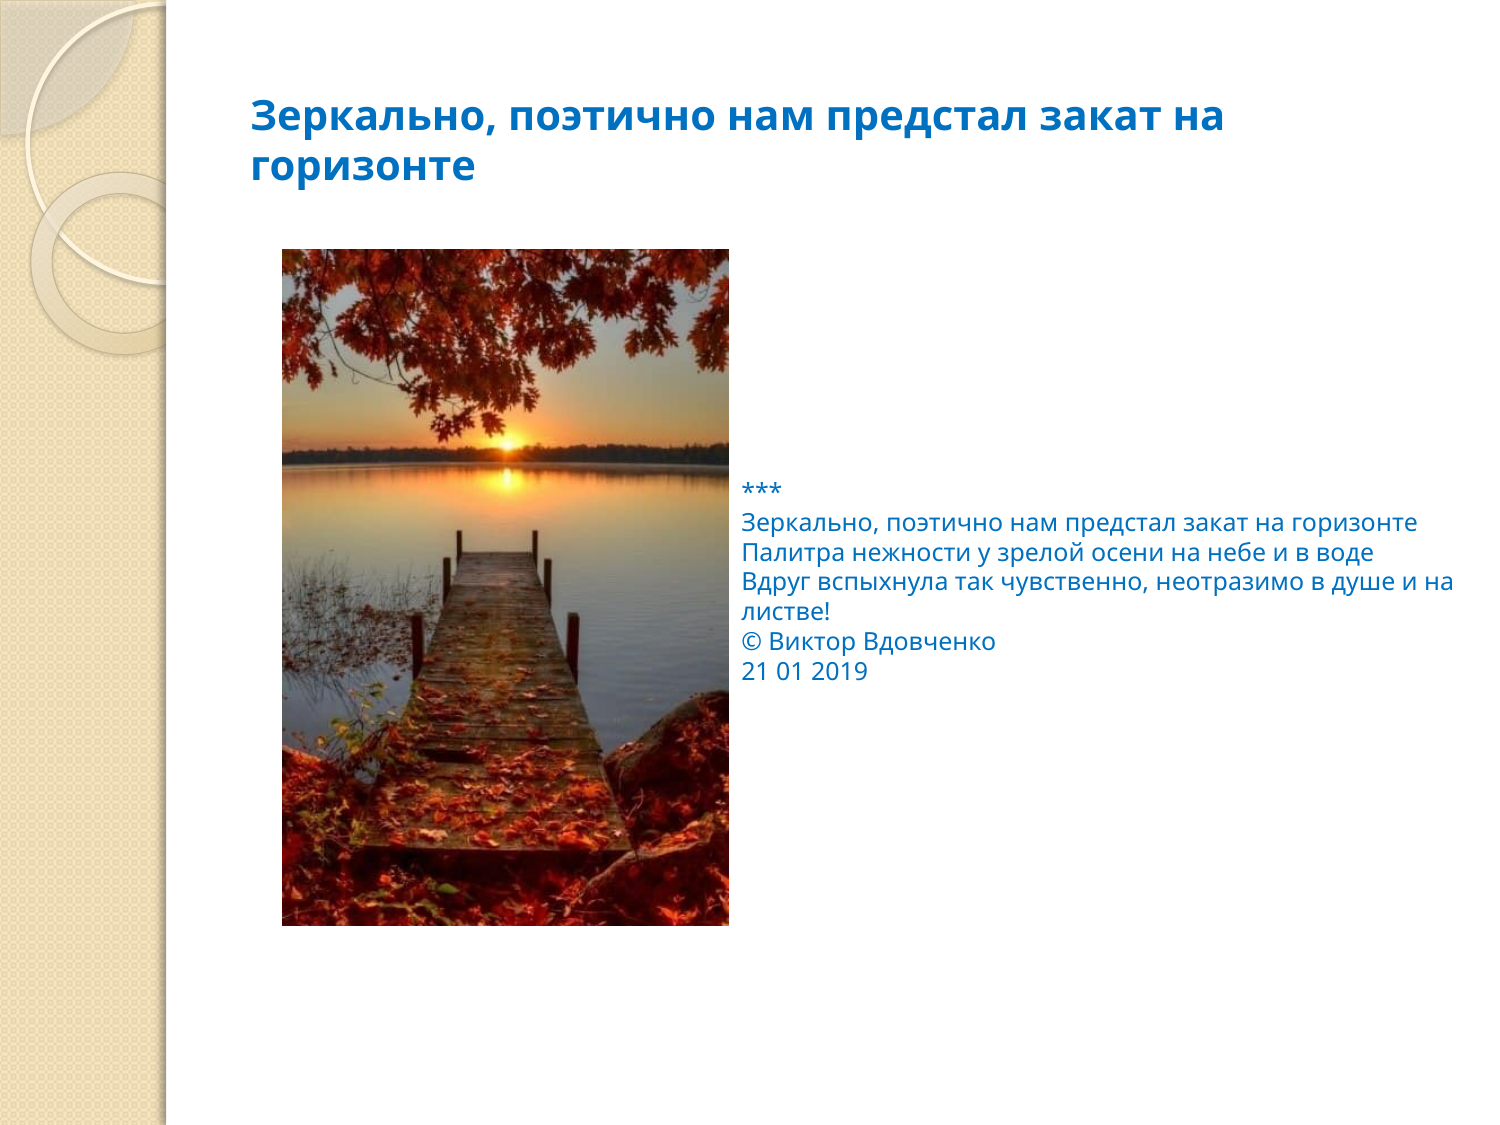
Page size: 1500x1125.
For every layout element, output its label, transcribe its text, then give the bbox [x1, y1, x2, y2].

text_box *** Зеркально, поэтично нам предстал закат на горизонте Палитра нежности у зрелой осени на небе и в воде Вдруг вспыхнула так чувственно, неотразимо в душе и на листве! © Виктор Вдовченко 21 01 2019 [736, 468, 1477, 694]
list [282, 249, 730, 926]
title Зеркально, поэтично нам предстал закат на горизонте [235, 45, 1466, 233]
